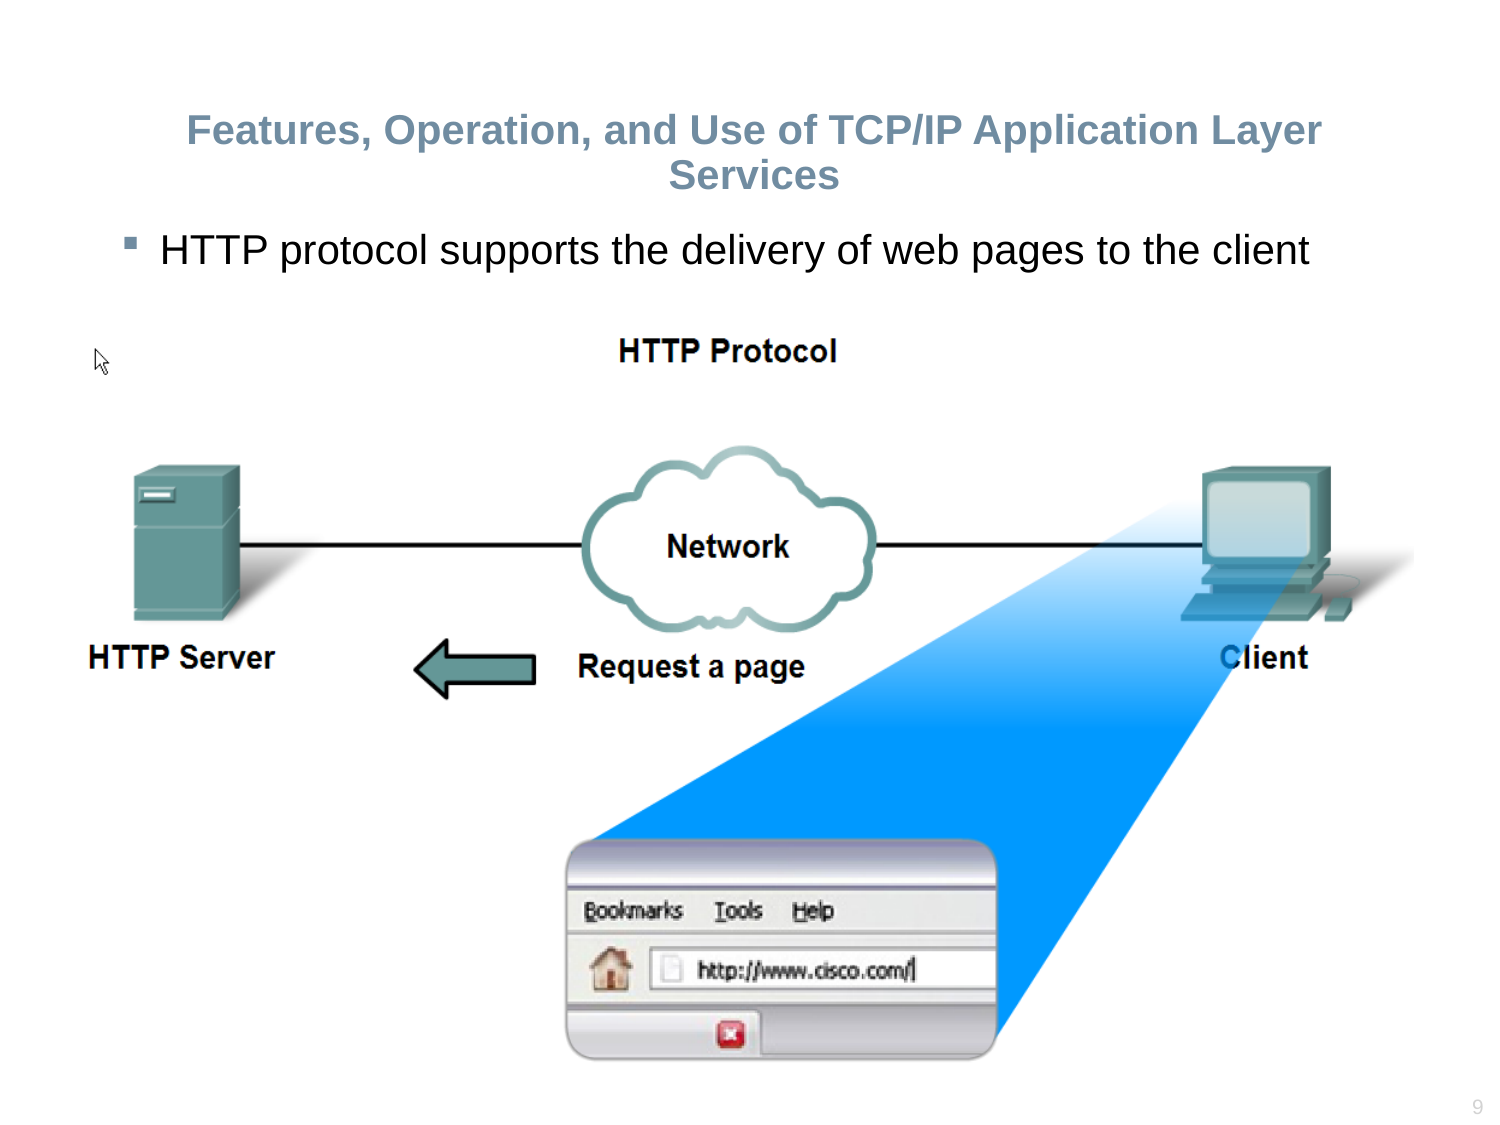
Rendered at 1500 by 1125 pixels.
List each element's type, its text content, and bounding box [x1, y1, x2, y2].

picture [84, 317, 1414, 1090]
title Features, Operation, and Use of TCP/IP Application Layer Services [86, 67, 1423, 205]
list HTTP protocol supports the delivery of web pages to the client [107, 223, 1411, 292]
